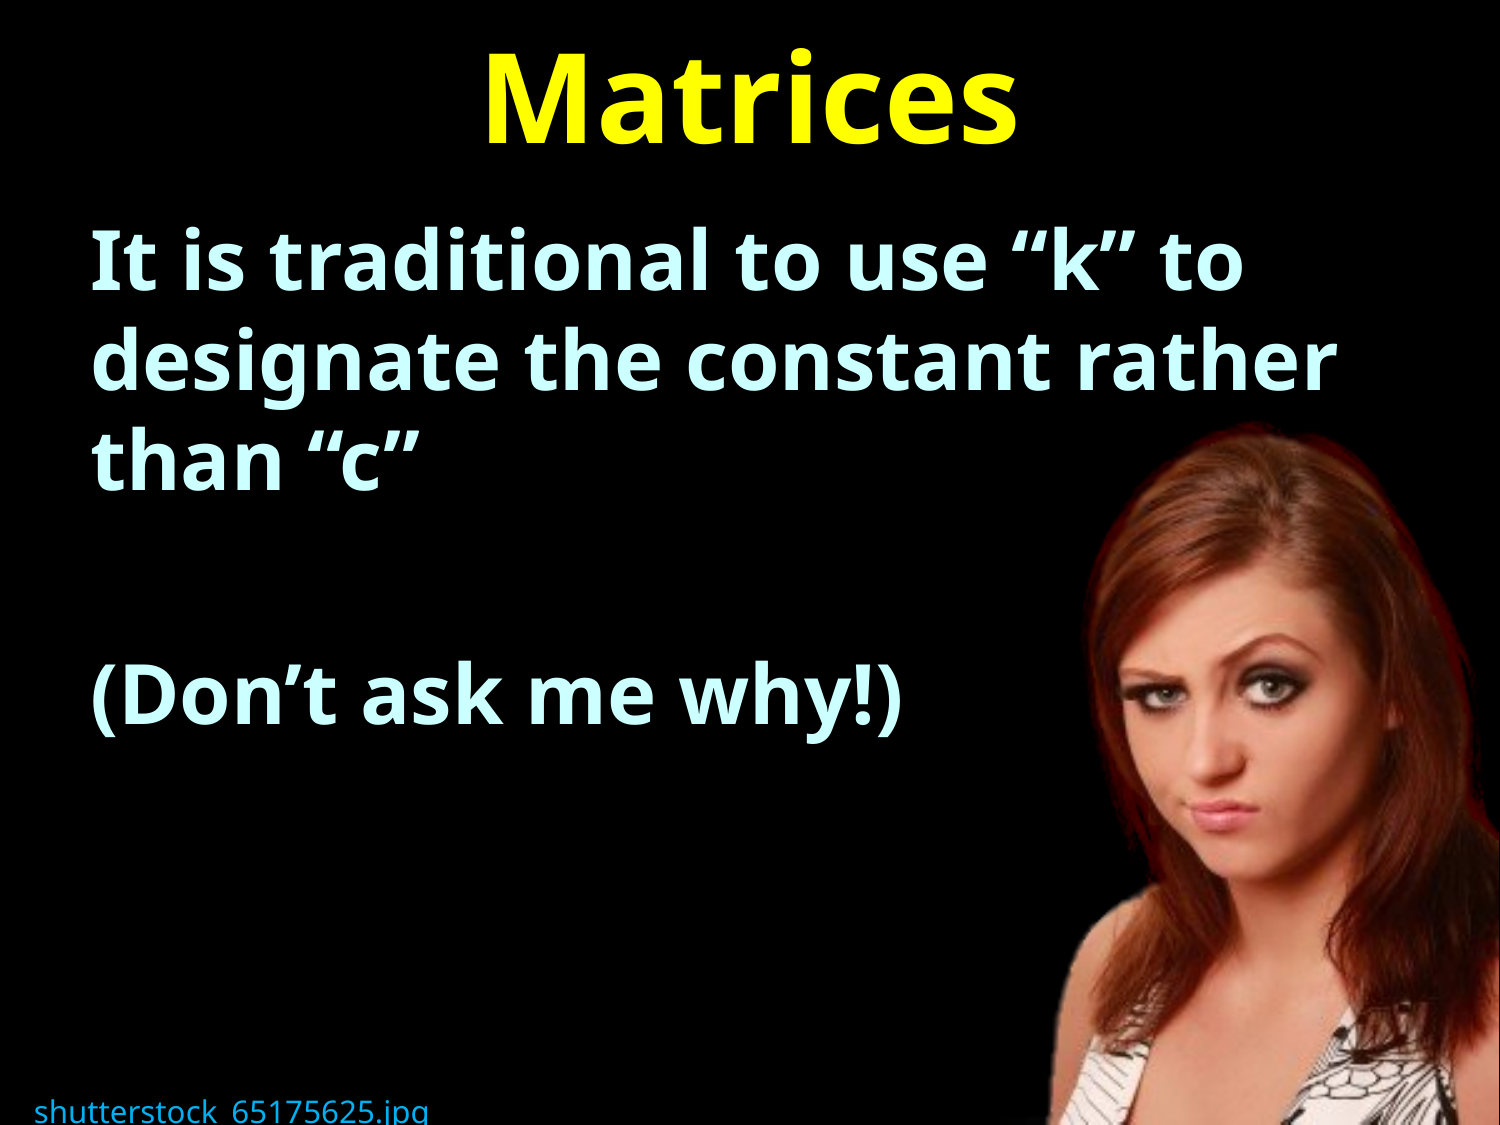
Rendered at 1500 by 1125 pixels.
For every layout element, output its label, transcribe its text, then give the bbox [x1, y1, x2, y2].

text_box shutterstock_65175625.jpg [19, 1084, 446, 1125]
picture [999, 377, 1499, 1125]
title Matrices [0, 0, 1500, 188]
list It is traditional to use “k” to designate the constant rather than “c” (Don’t ask me why!) [75, 200, 1425, 1125]
